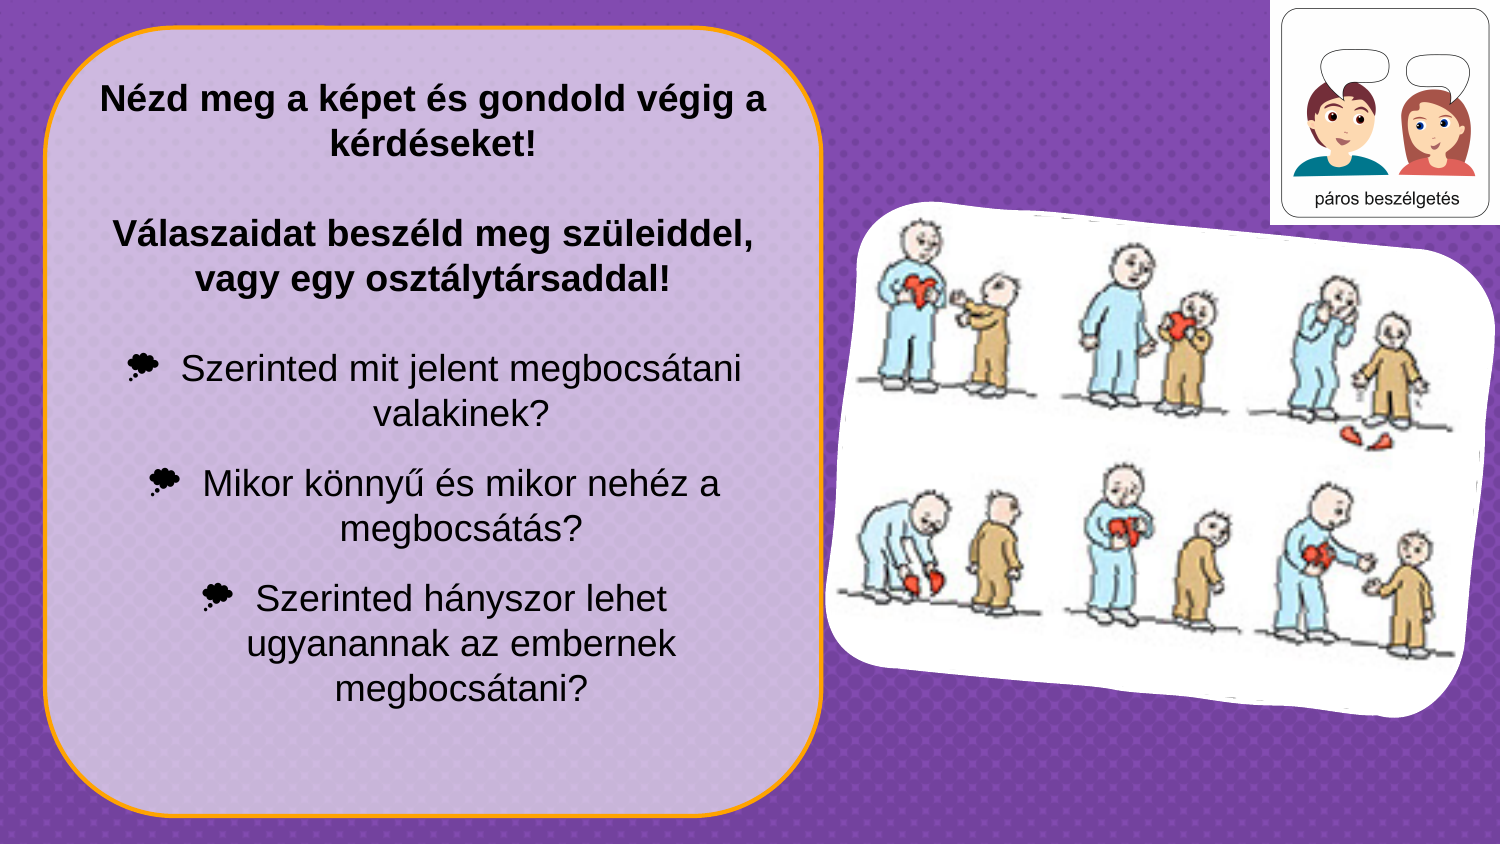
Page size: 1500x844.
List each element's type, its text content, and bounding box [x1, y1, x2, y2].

text_box Nézd meg a képet és gondold végig a kérdéseket! Válaszaidat beszéld meg szüleiddel, vagy egy osztálytársaddal! Szerinted mit jelent megbocsátani valakinek? Mikor könnyű és mikor nehéz a megbocsátás? Szerinted hányszor lehet ugyanannak az embernek megbocsátani? [42, 25, 824, 819]
picture [124, 348, 162, 386]
picture [1270, 0, 1500, 225]
picture [199, 578, 236, 616]
picture [146, 463, 183, 501]
picture [830, 207, 1490, 713]
